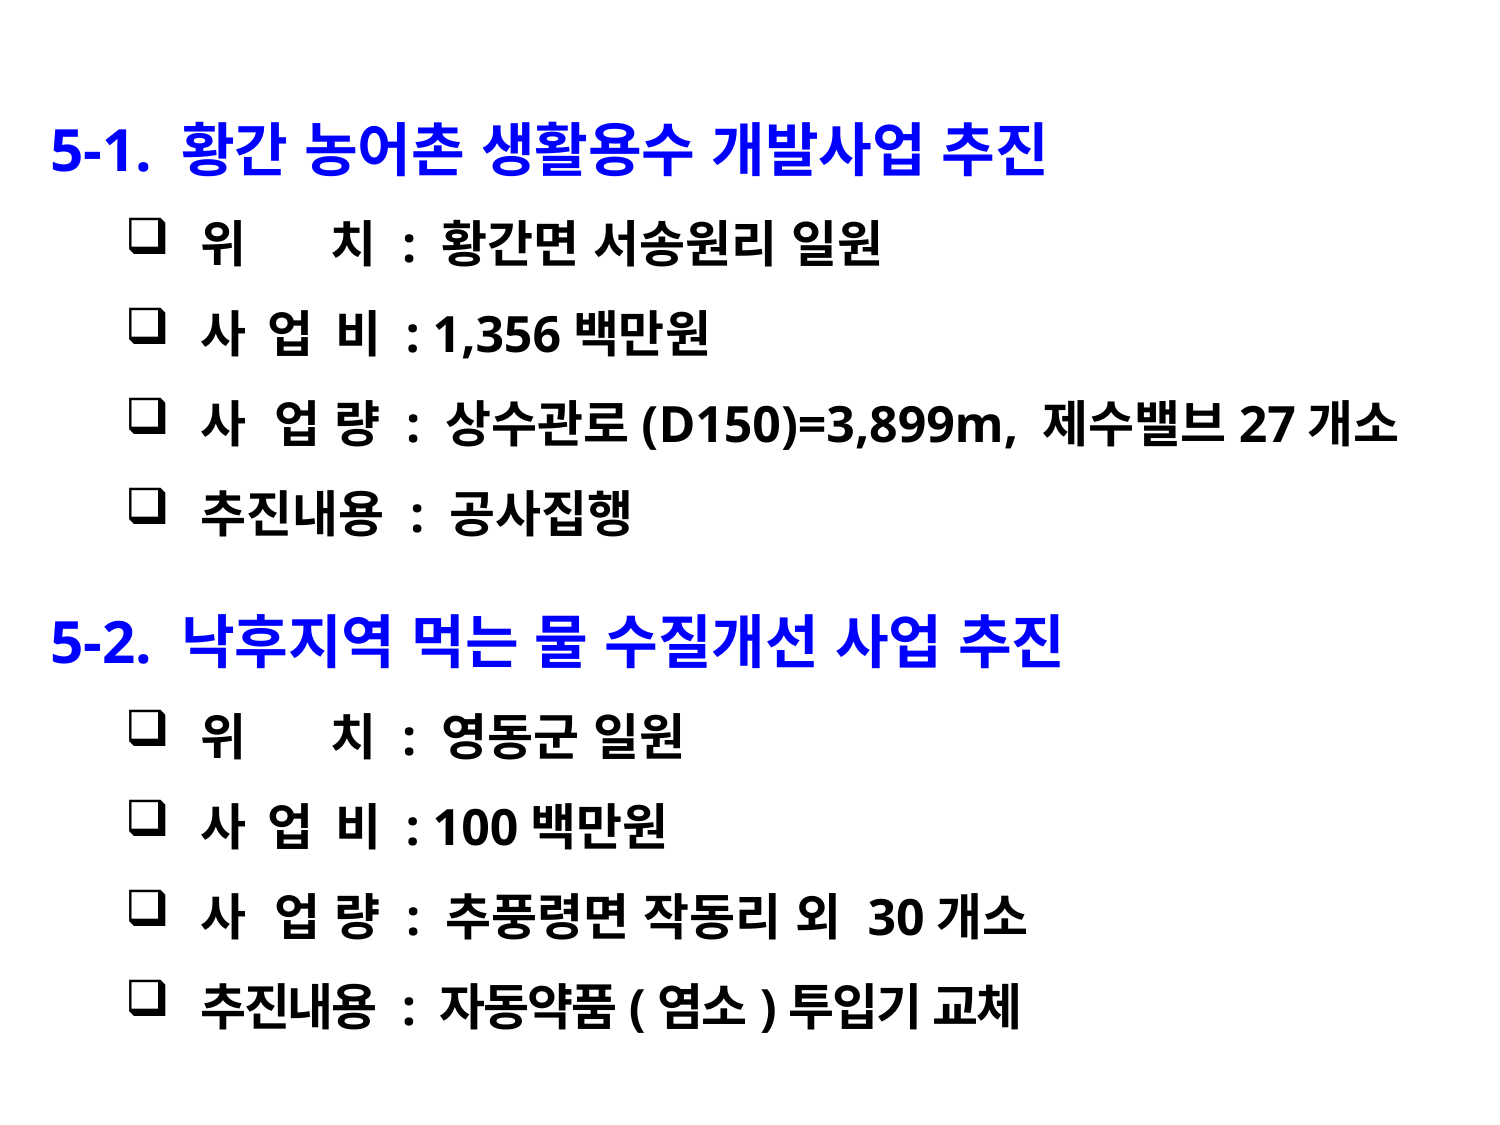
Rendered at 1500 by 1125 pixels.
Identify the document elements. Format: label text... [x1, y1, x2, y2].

text_box 5-1. 황간 농어촌 생활용수 개발사업 추진 위 치 : 황간면 서송원리 일원 사 업 비 : 1,356백만원 사 업 량 : 상수관로(D150)=3,899m, 제수밸브27개소 추진내용 : 공사집행 [35, 70, 1459, 579]
text_box 5-2. 낙후지역 먹는 물 수질개선 사업 추진 위 치 : 영동군 일원 사 업 비 : 100백만원 사 업 량 : 추풍령면 작동리 외 30개소 추진내용 : 자동약품(염소)투입기 교체 [35, 579, 1459, 1059]
